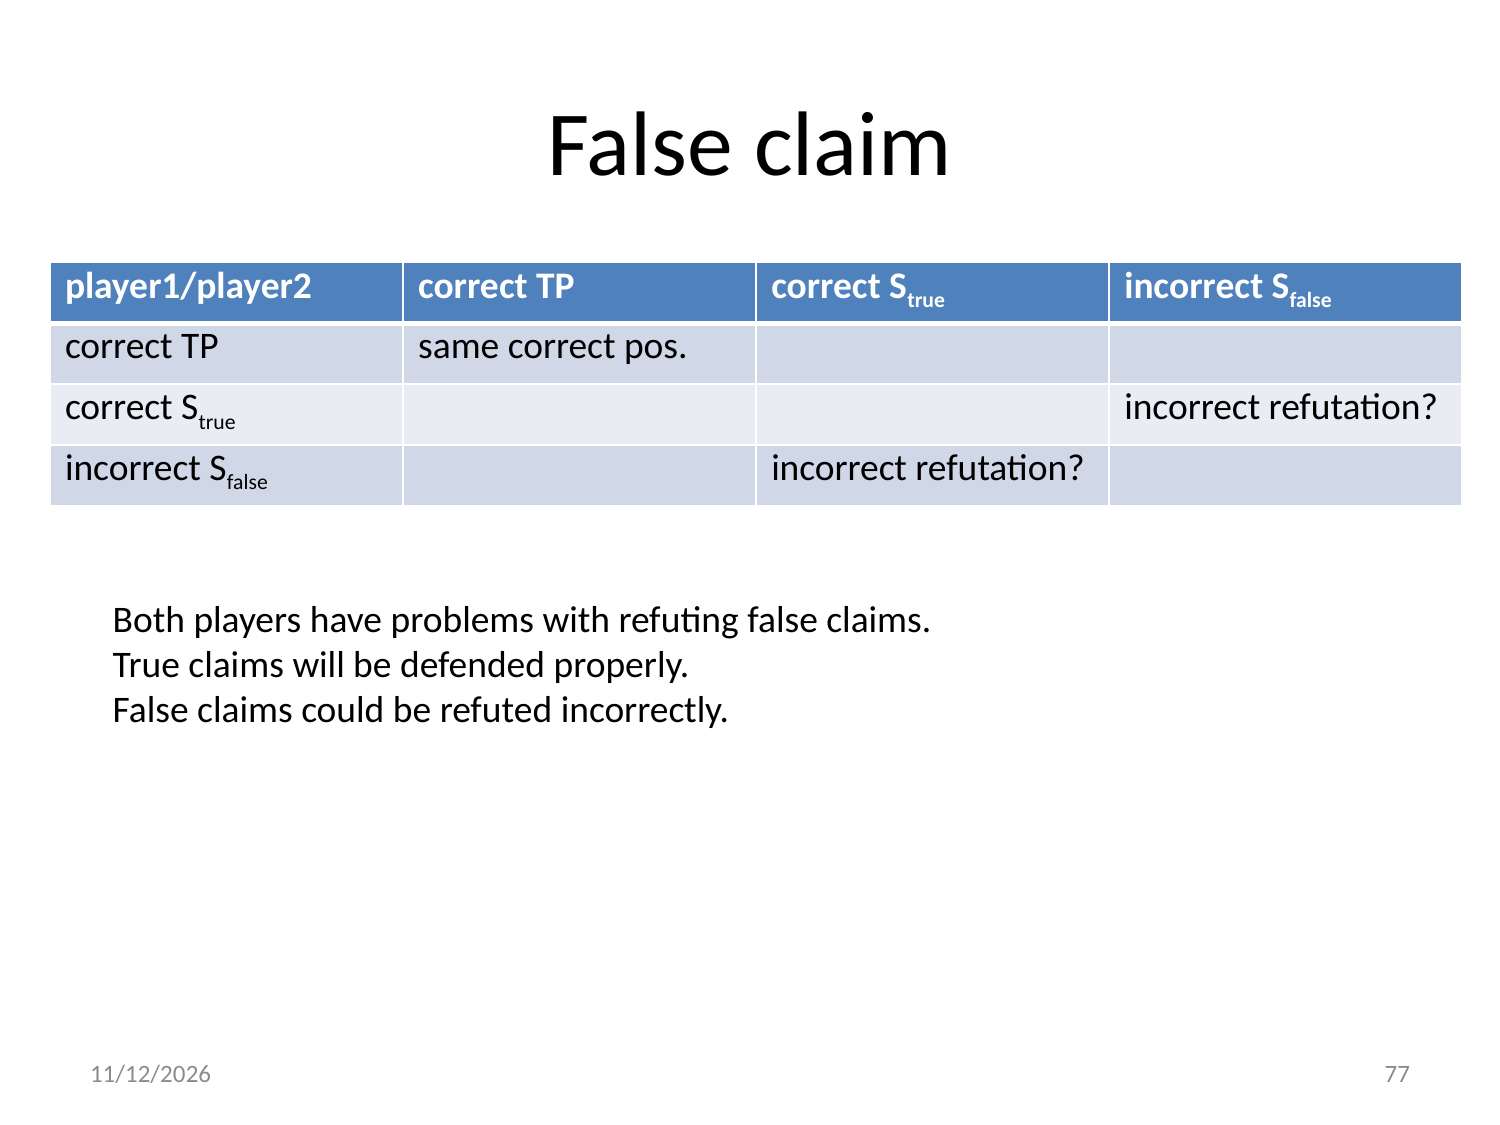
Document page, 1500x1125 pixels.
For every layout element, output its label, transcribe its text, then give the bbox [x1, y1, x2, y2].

table_header correct Strue [757, 263, 1108, 321]
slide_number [75, 1042, 425, 1103]
table_cell [1110, 326, 1461, 383]
table_cell [1110, 446, 1461, 505]
table_cell [404, 446, 755, 505]
table_cell incorrect refutation? [1110, 385, 1461, 444]
table_cell incorrect Sfalse [51, 446, 402, 505]
table_header incorrect Sfalse [1110, 263, 1461, 321]
table_header correct TP [404, 263, 755, 321]
slide_number 77 [1074, 1042, 1425, 1103]
table_header player1/player2 [51, 263, 402, 321]
table_cell [757, 326, 1108, 383]
text_box Both players have problems with refuting false claims. True claims will be defended properly. False claims could be refuted incorrectly. [97, 587, 948, 738]
title False claim [75, 45, 1425, 233]
table_cell incorrect refutation? [757, 446, 1108, 505]
table_cell correct Strue [51, 385, 402, 444]
table_cell correct TP [51, 326, 402, 383]
table_cell [757, 385, 1108, 444]
table_cell [404, 385, 755, 444]
table_cell same correct pos. [404, 326, 755, 383]
